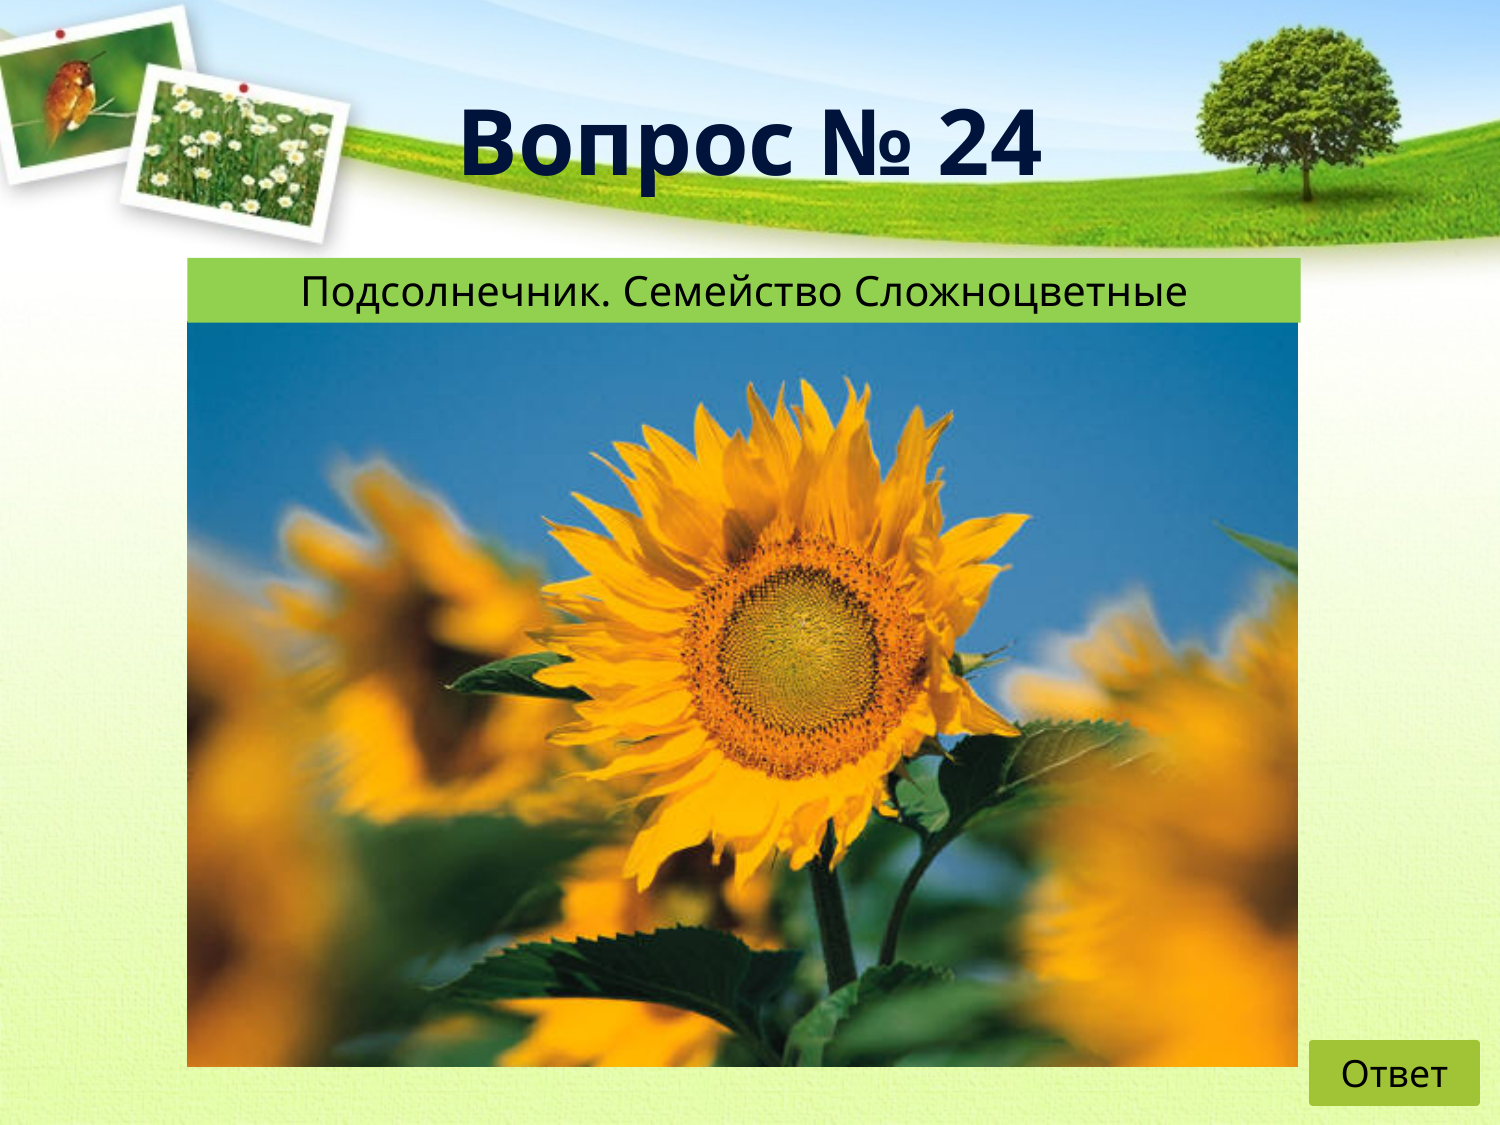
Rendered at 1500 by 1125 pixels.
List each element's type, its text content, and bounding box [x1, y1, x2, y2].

text_box Ответ [1312, 1042, 1477, 1103]
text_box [186, 257, 1302, 1067]
picture [0, 0, 1500, 1125]
title Вопрос № 24 [75, 45, 1425, 233]
list Это растение всем хорошо известно. Его – родина Мексика. В 1874 г. русский академик Севергин в книге «Царство произрастания» писал: «Сие растение почитается способным исцелять раны. Наибольшее употребление семени есть в пищу попугаям; можно получать из него масло, пережженные семена имеют запах кофе и производят наливку, почти столь же приятную». Как оно называется? Укажите семейство этого растения. [1314, 265, 1325, 1042]
